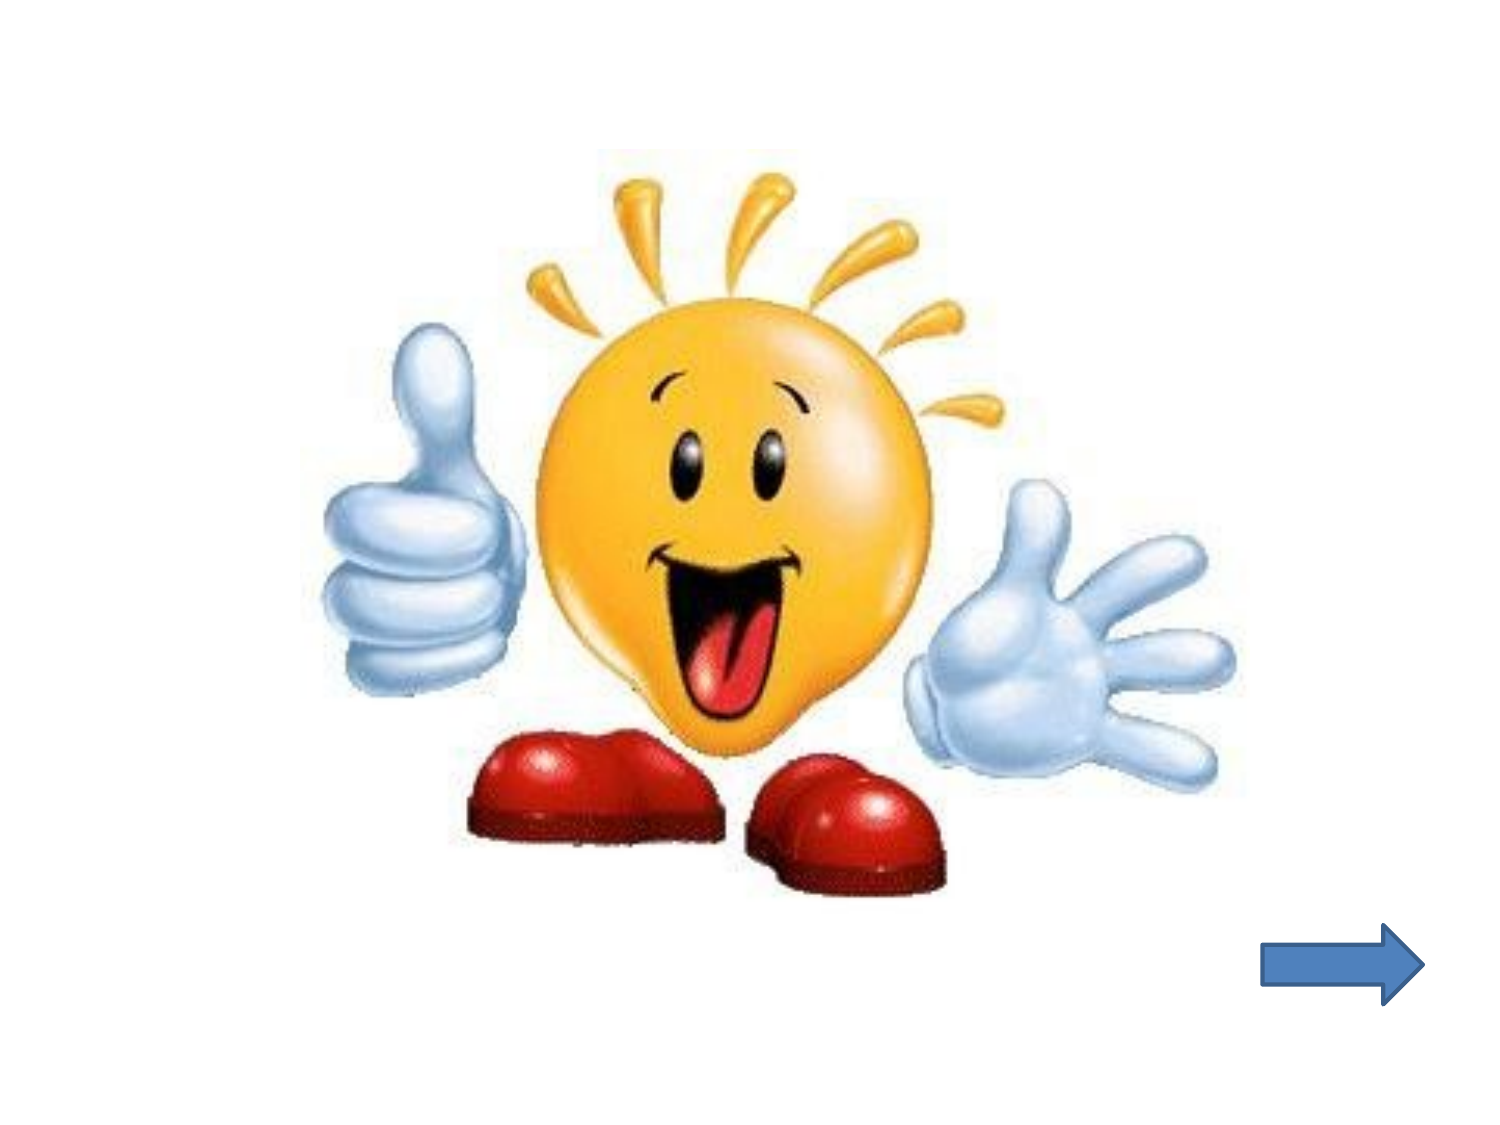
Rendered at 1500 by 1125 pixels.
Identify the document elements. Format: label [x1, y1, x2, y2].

picture [299, 149, 1251, 920]
text_box [1260, 922, 1426, 1007]
